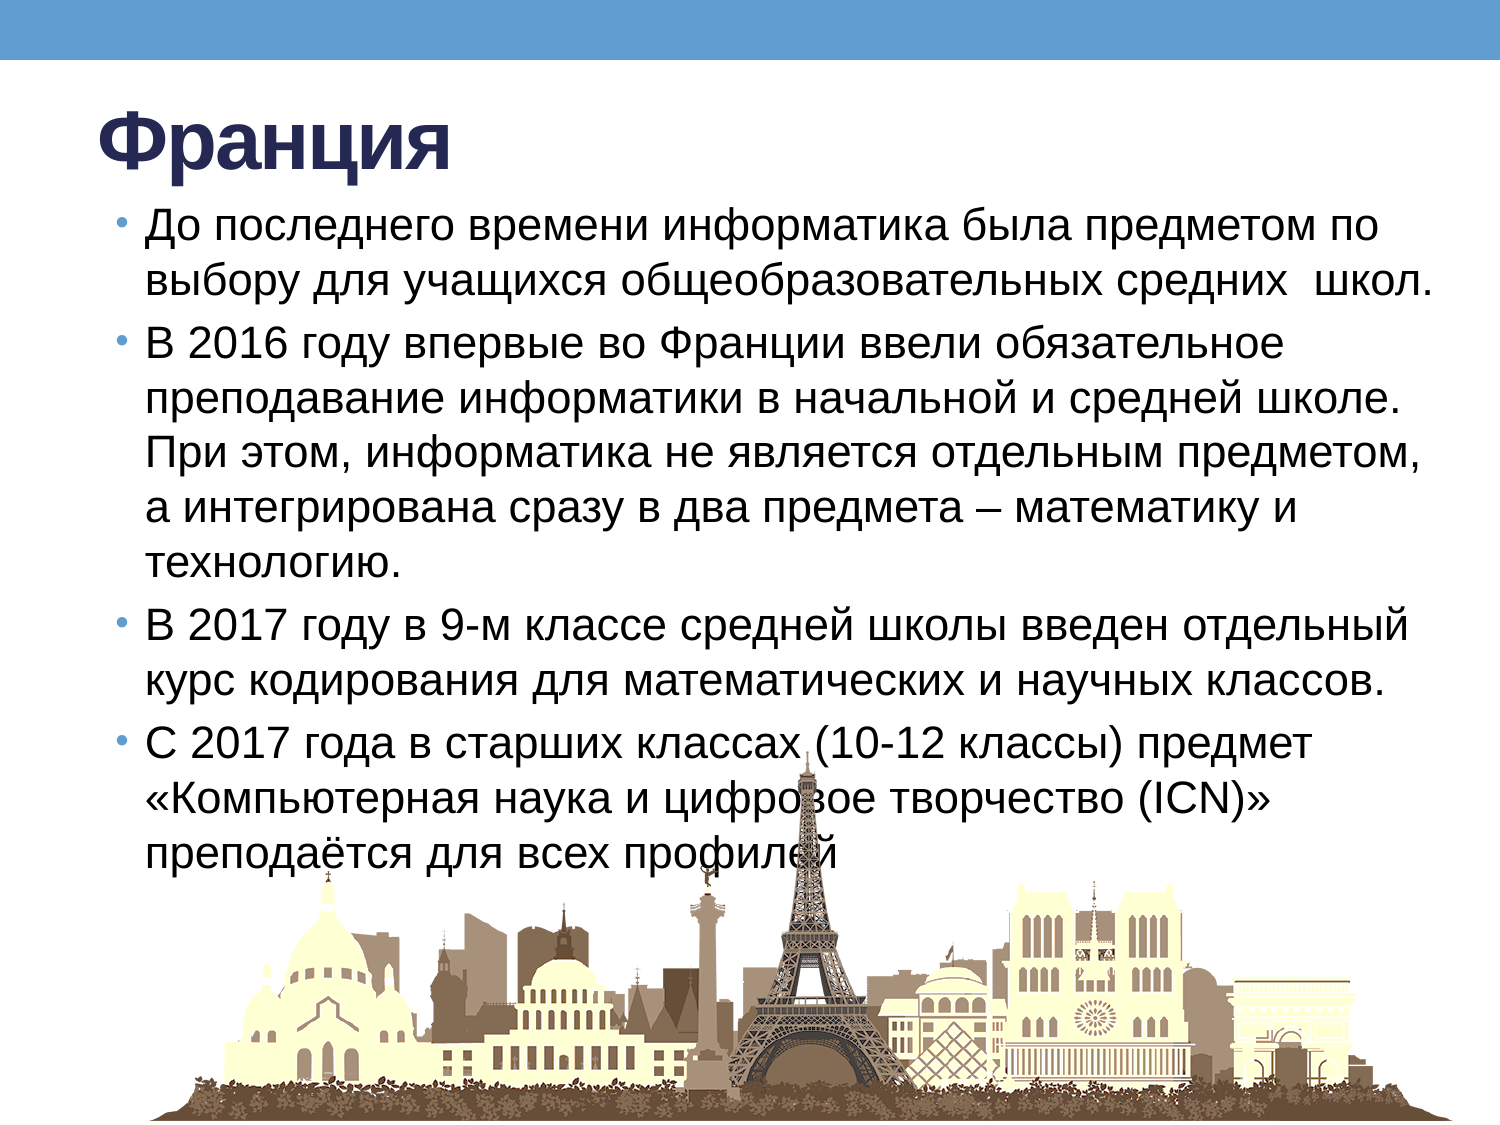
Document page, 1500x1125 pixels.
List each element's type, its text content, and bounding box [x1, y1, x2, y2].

list До последнего времени информатика была предметом по выбору для учащихся общеобразовательных средних школ. В 2016 году впервые во Франции ввели обязательное преподавание информатики в начальной и средней школе. При этом, информатика не является отдельным предметом, а интегрирована сразу в два предмета – математику и технологию. В 2017 году в 9-м классе средней школы введен отдельный курс кодирования для математических и научных классов. С 2017 года в старших классах (10-12 классы) предмет «Компьютерная наука и цифровое творчество (ICN)» преподаётся для всех профилей [100, 187, 1451, 931]
picture [147, 750, 1453, 1121]
title Франция [82, 54, 1433, 218]
